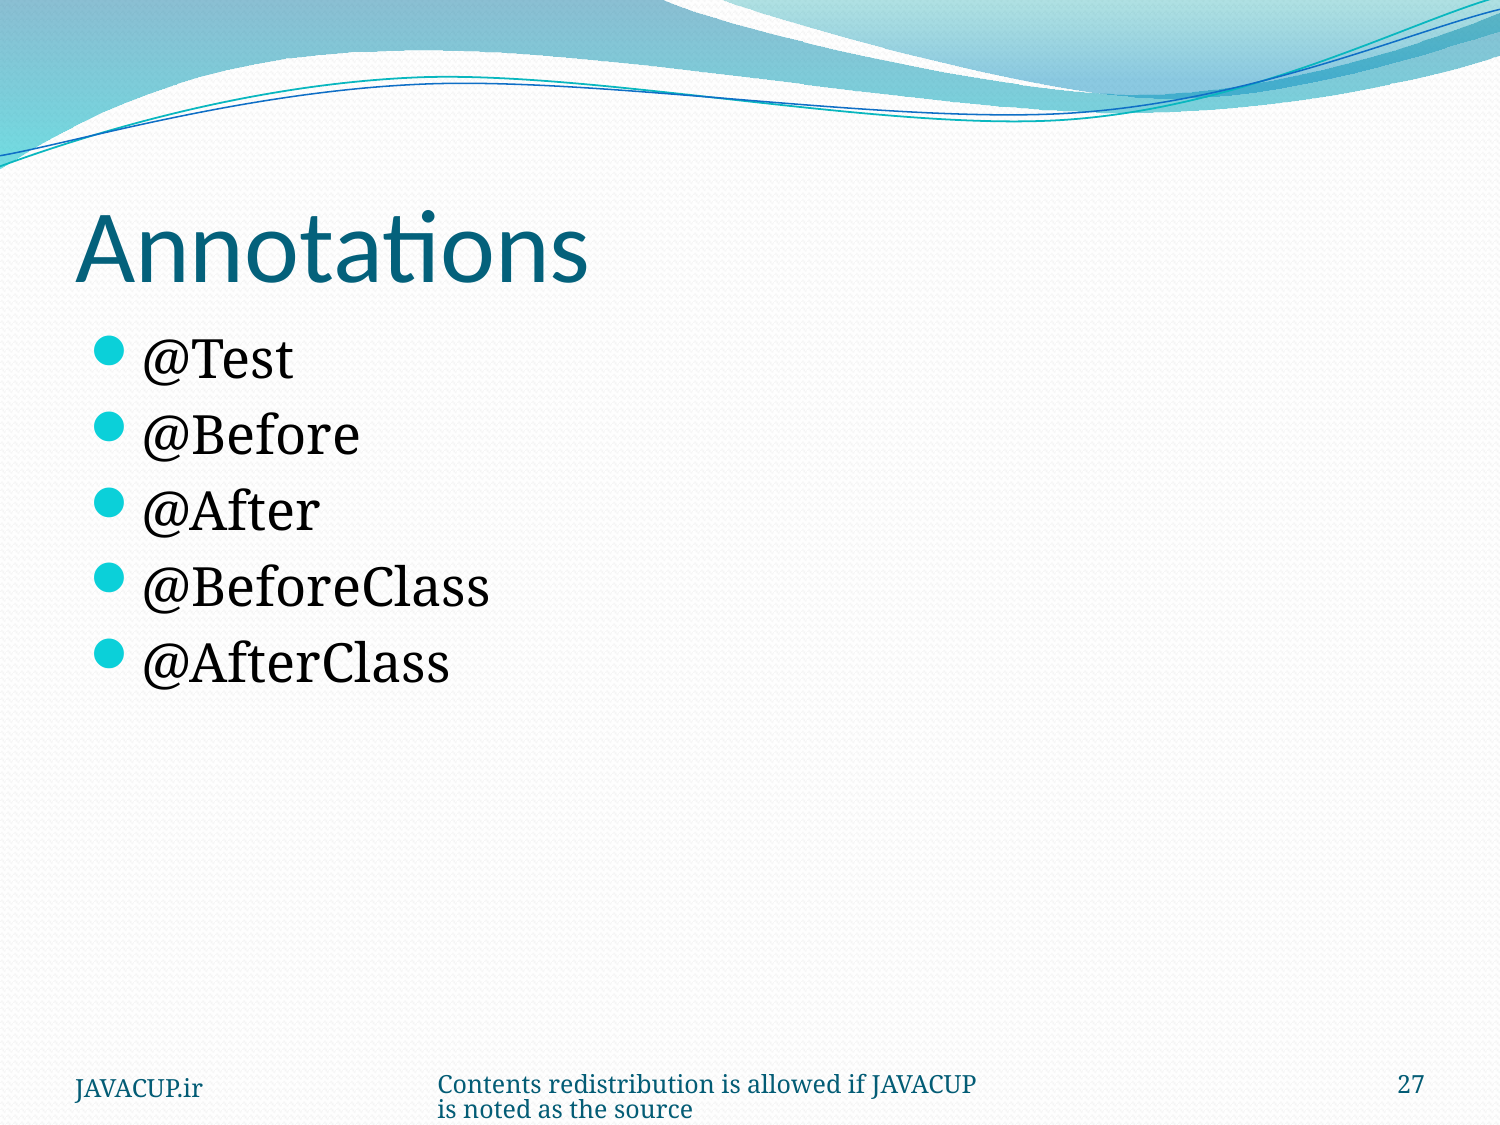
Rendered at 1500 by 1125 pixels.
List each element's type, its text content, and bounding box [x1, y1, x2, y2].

title Annotations [75, 115, 1425, 303]
slide_number 27 [1299, 1042, 1425, 1103]
footer Contents redistribution is allowed if JAVACUP is noted as the source [437, 1042, 988, 1103]
list @Test @Before @After @BeforeClass @AfterClass [75, 317, 1425, 1038]
slide_number JAVACUP.ir [75, 1042, 425, 1103]
